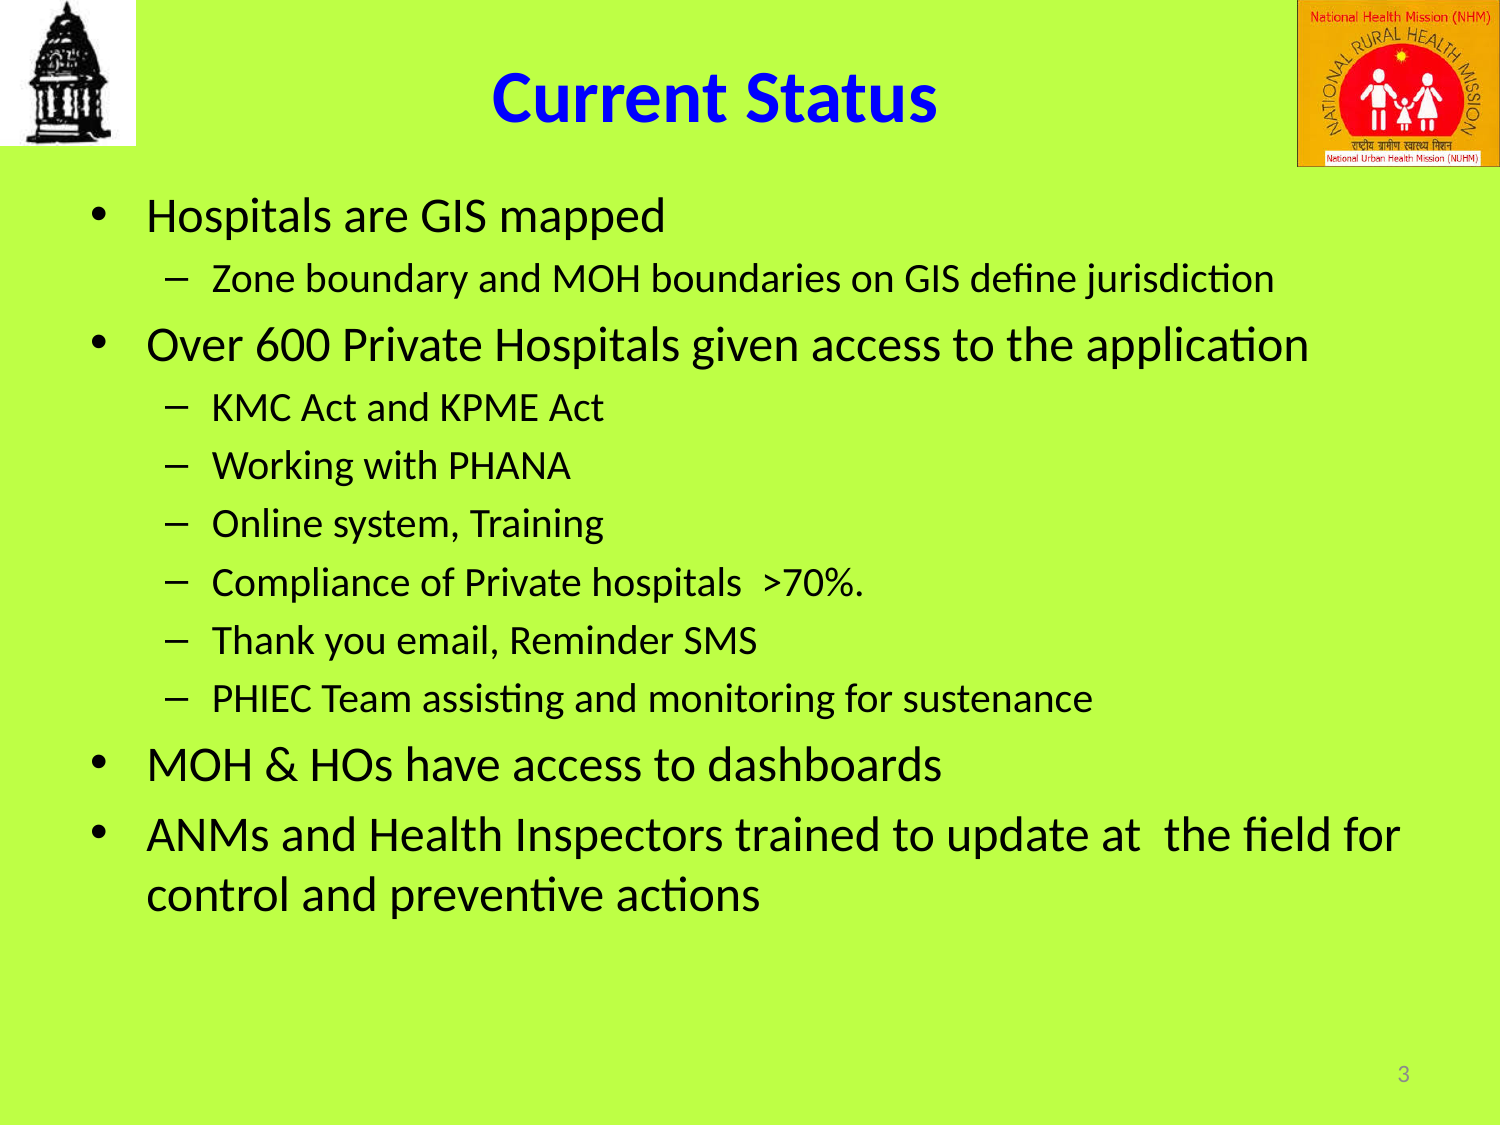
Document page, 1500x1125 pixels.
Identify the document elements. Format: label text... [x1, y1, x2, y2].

slide_number 3 [1074, 1042, 1425, 1103]
picture [0, 0, 136, 146]
list Hospitals are GIS mapped Zone boundary and MOH boundaries on GIS define jurisdiction Over 600 Private Hospitals given access to the application KMC Act and KPME Act Working with PHANA Online system, Training Compliance of Private hospitals >70%. Thank you email, Reminder SMS PHIEC Team assisting and monitoring for sustenance MOH & HOs have access to dashboards ANMs and Health Inspectors trained to update at the field for control and preventive actions [74, 175, 1426, 1005]
title Current Status [147, 44, 1284, 141]
picture [1297, 0, 1500, 167]
